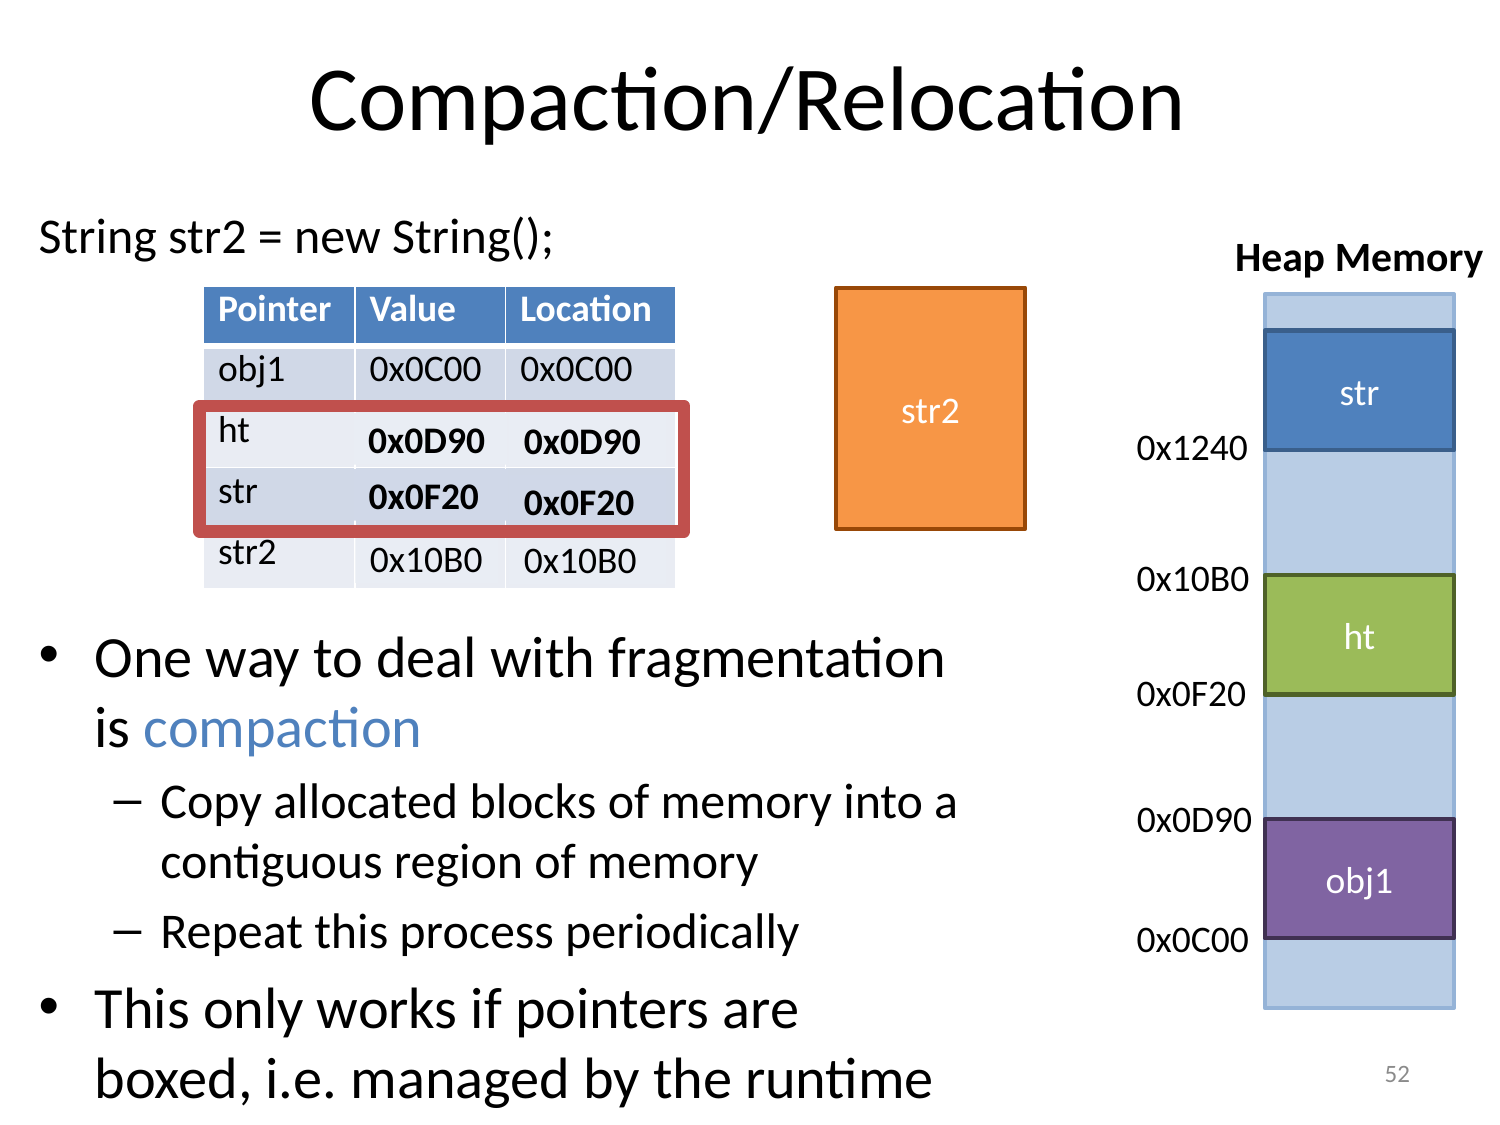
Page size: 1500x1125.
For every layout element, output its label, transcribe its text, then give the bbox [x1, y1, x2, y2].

text_box Heap Memory [1220, 222, 1499, 287]
text_box ht [1263, 573, 1456, 697]
text_box 0x10B0 [507, 533, 668, 586]
text_box 0x0D90 [1122, 787, 1268, 848]
table_cell obj1 [204, 349, 354, 404]
text_box 0x1240 [1121, 415, 1263, 476]
table_cell ??? [506, 533, 675, 588]
text_box 0x10B0 [353, 533, 501, 585]
table_cell 0x0C00 [506, 349, 675, 404]
title Compaction/Relocation [7, 0, 1488, 188]
text_box [1263, 452, 1456, 573]
slide_number 52 [1074, 1042, 1425, 1103]
table_header Pointer [204, 287, 354, 343]
table_cell 0x0C00 [356, 349, 505, 404]
table_header Location [506, 287, 675, 343]
text_box [1263, 940, 1456, 1010]
table_cell ??? [356, 533, 505, 588]
text_box 0x0C00 [1121, 908, 1263, 968]
text_box obj1 [1263, 817, 1456, 940]
text_box One way to deal with fragmentation is compaction Copy allocated blocks of memory into a contiguous region of memory Repeat this process periodically This only works if pointers are boxed, i.e. managed by the runtime [23, 611, 984, 1118]
text_box 0x0F20 [352, 467, 510, 523]
text_box [1263, 697, 1456, 817]
table_cell str2 [204, 533, 354, 588]
text_box 0x10B0 [1121, 546, 1265, 607]
text_box [1263, 292, 1456, 328]
text_box [198, 404, 686, 533]
list String str2 = new String(); [23, 195, 1131, 288]
text_box 0x0D90 [351, 411, 510, 467]
text_box str [1263, 328, 1456, 452]
table_header Value [356, 287, 505, 343]
text_box 0x0F20 [1121, 661, 1262, 722]
text_box str2 [834, 286, 1027, 531]
